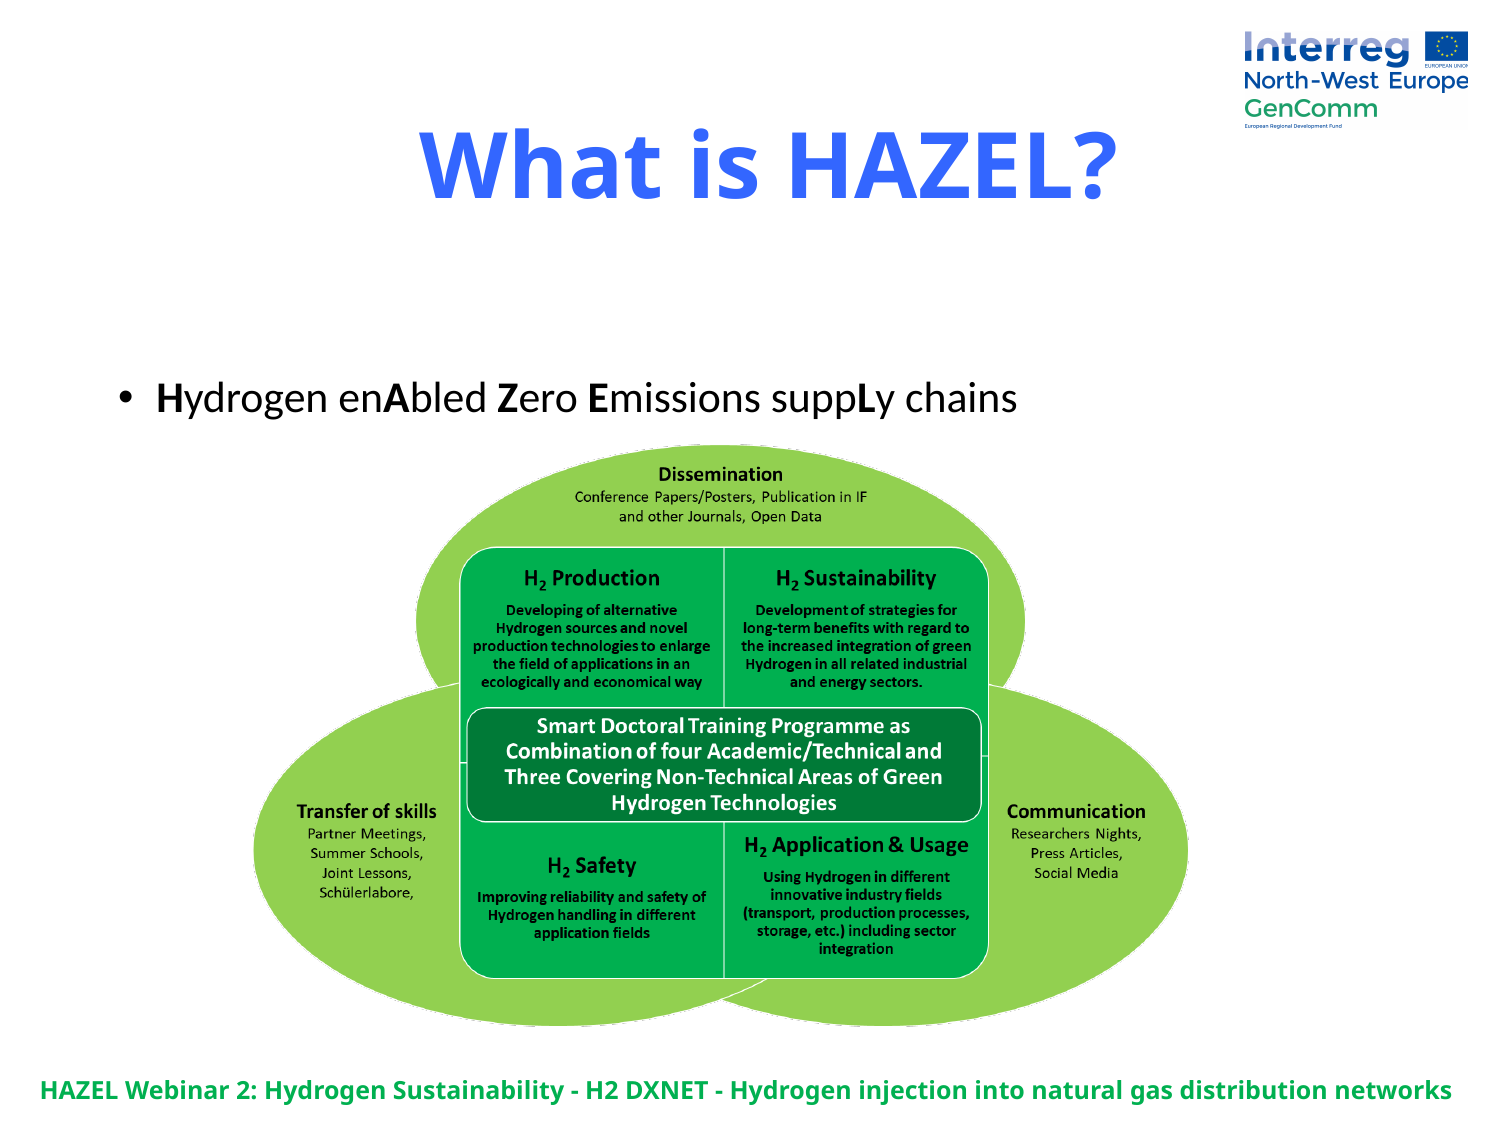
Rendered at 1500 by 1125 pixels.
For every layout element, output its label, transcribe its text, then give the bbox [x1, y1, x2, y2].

text_box HAZEL Webinar 2: Hydrogen Sustainability - H2 DXNET - Hydrogen injection into natural gas distribution networks [0, 1066, 1500, 1125]
picture [1245, 31, 1469, 130]
title What is HAZEL? [404, 59, 1397, 278]
list Hydrogen enAbled Zero Emissions suppLy chains [103, 299, 1397, 1014]
picture [252, 438, 1189, 1027]
